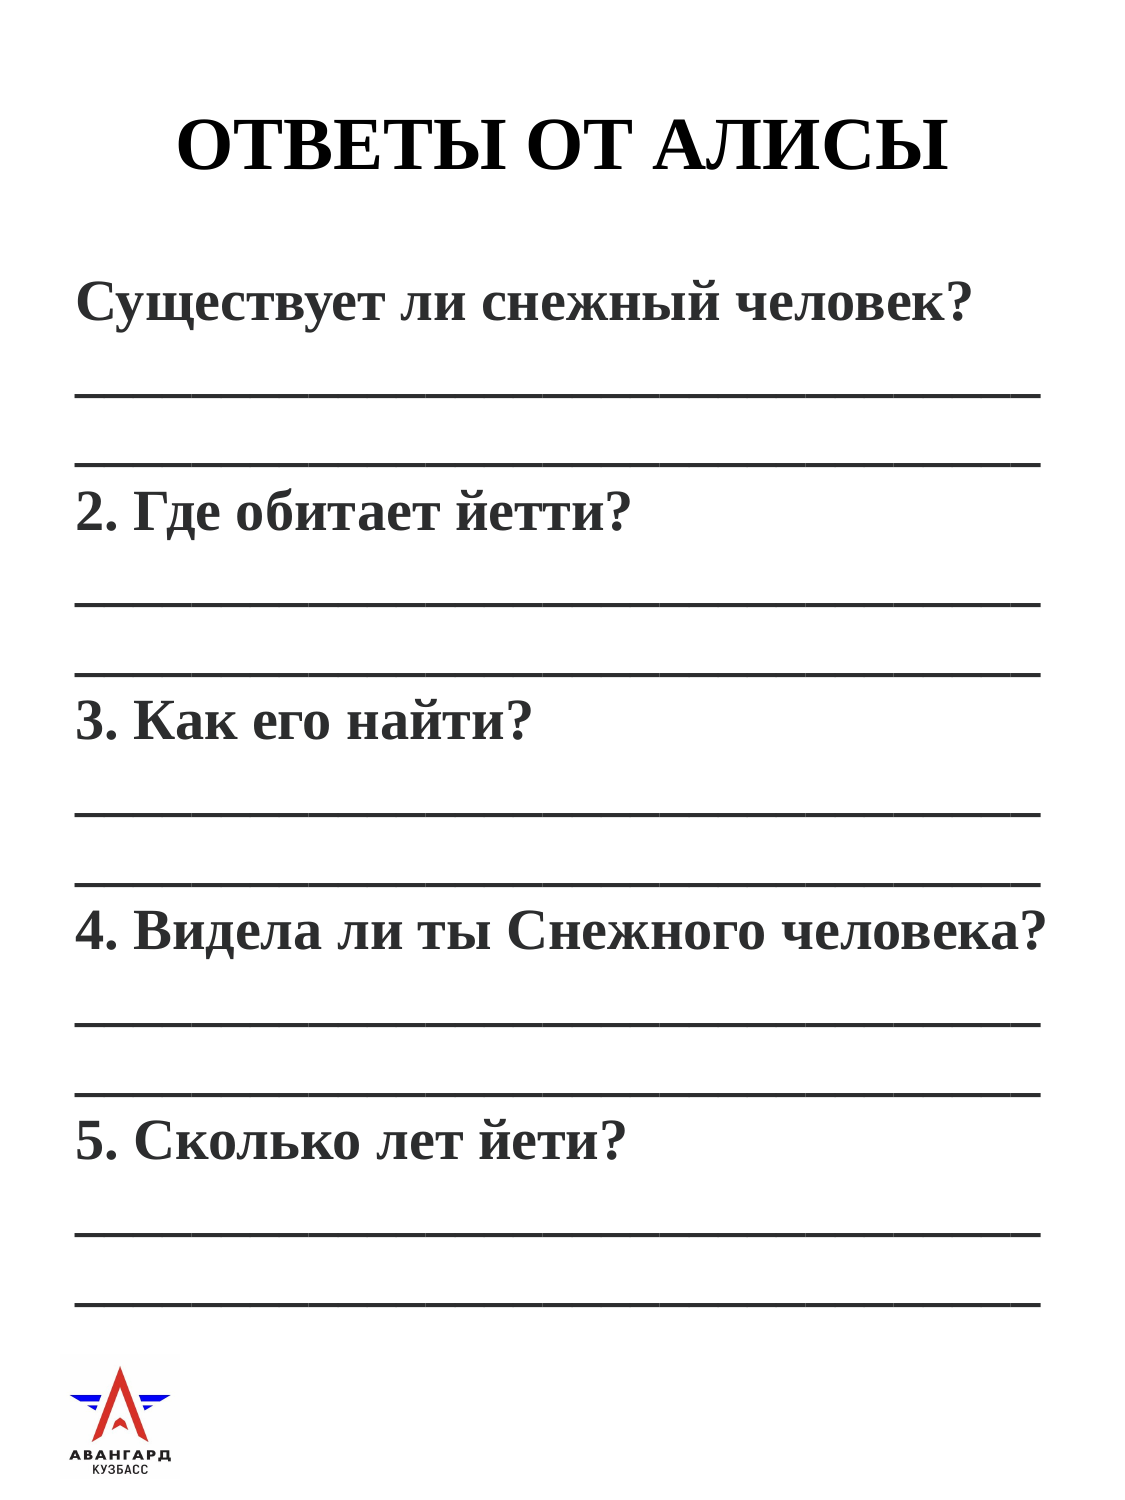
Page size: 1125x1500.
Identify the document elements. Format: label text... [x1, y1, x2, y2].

title ОТВЕТЫ ОТ АЛИСЫ [77, 0, 1048, 254]
text_box Существует ли снежный человек? __________________________________________________________________ 2. Где обитает йетти? __________________________________________________________________ 3. Как его найти? _________________________________ _________________________________ 4. Видела ли ты Снежного человека? __________________________________________________________________ 5. Сколько лет йети? __________________________________________________________________ [60, 254, 1065, 1319]
picture [60, 1354, 180, 1479]
